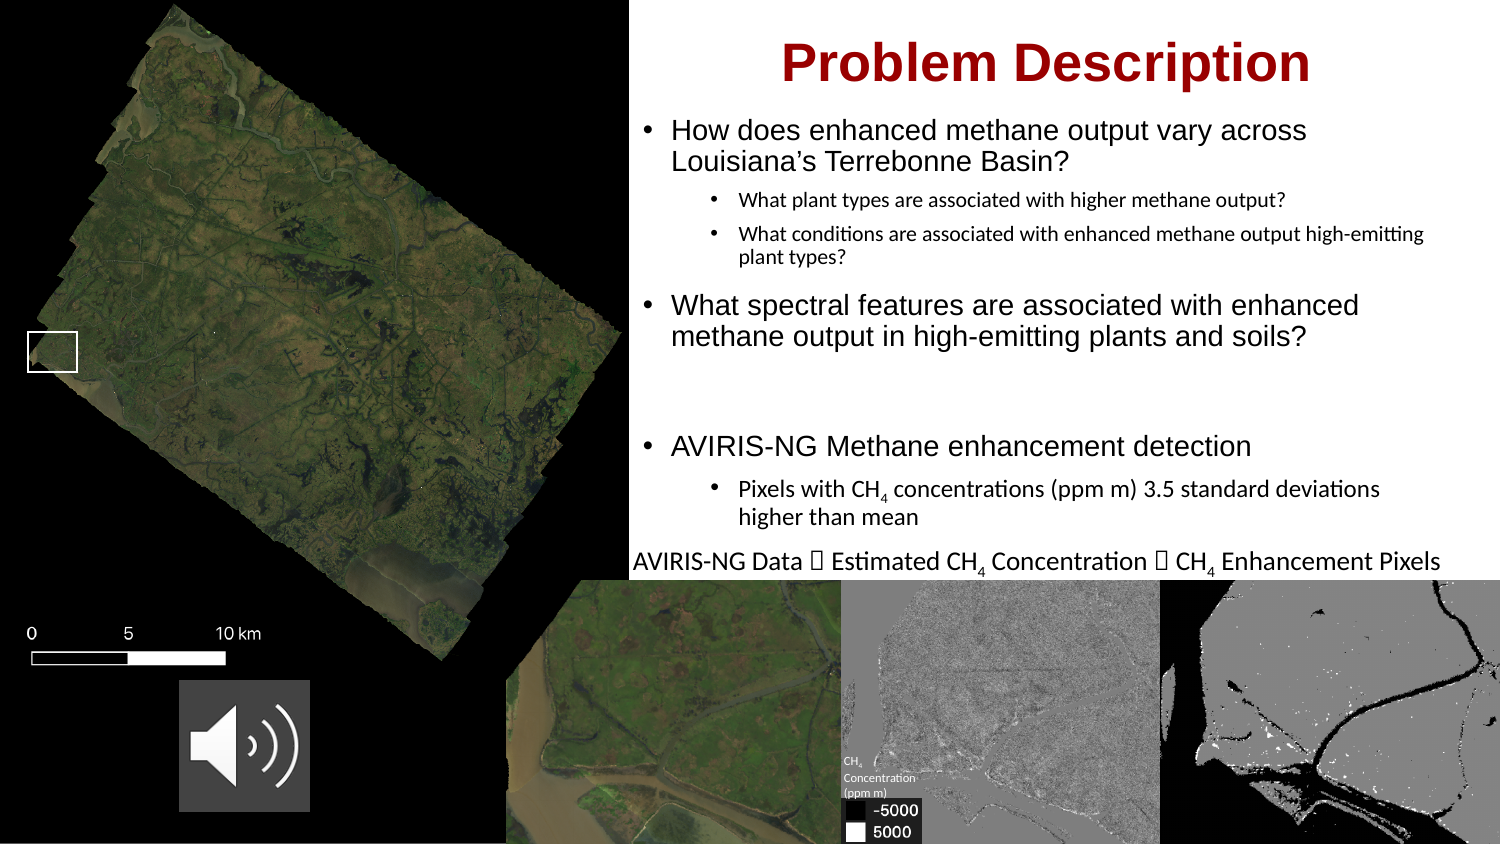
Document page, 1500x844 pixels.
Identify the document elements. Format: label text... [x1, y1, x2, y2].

text_box AVIRIS-NG Data  Estimated CH4 Concentration  CH4 Enhancement Pixels [629, 535, 1500, 580]
list How does enhanced methane output vary across Louisiana’s Terrebonne Basin? What plant types are associated with higher methane output? What conditions are associated with enhanced methane output high-emitting plant types? What spectral features are associated with enhanced methane output in high-emitting plants and soils? [629, 107, 1457, 372]
picture [0, 0, 1500, 844]
list Problem Description [766, 27, 1445, 98]
text_box [0, 702, 506, 844]
text_box AVIRIS-NG Methane enhancement detection Pixels with CH4 concentrations (ppm m) 3.5 standard deviations higher than mean [629, 424, 1457, 536]
